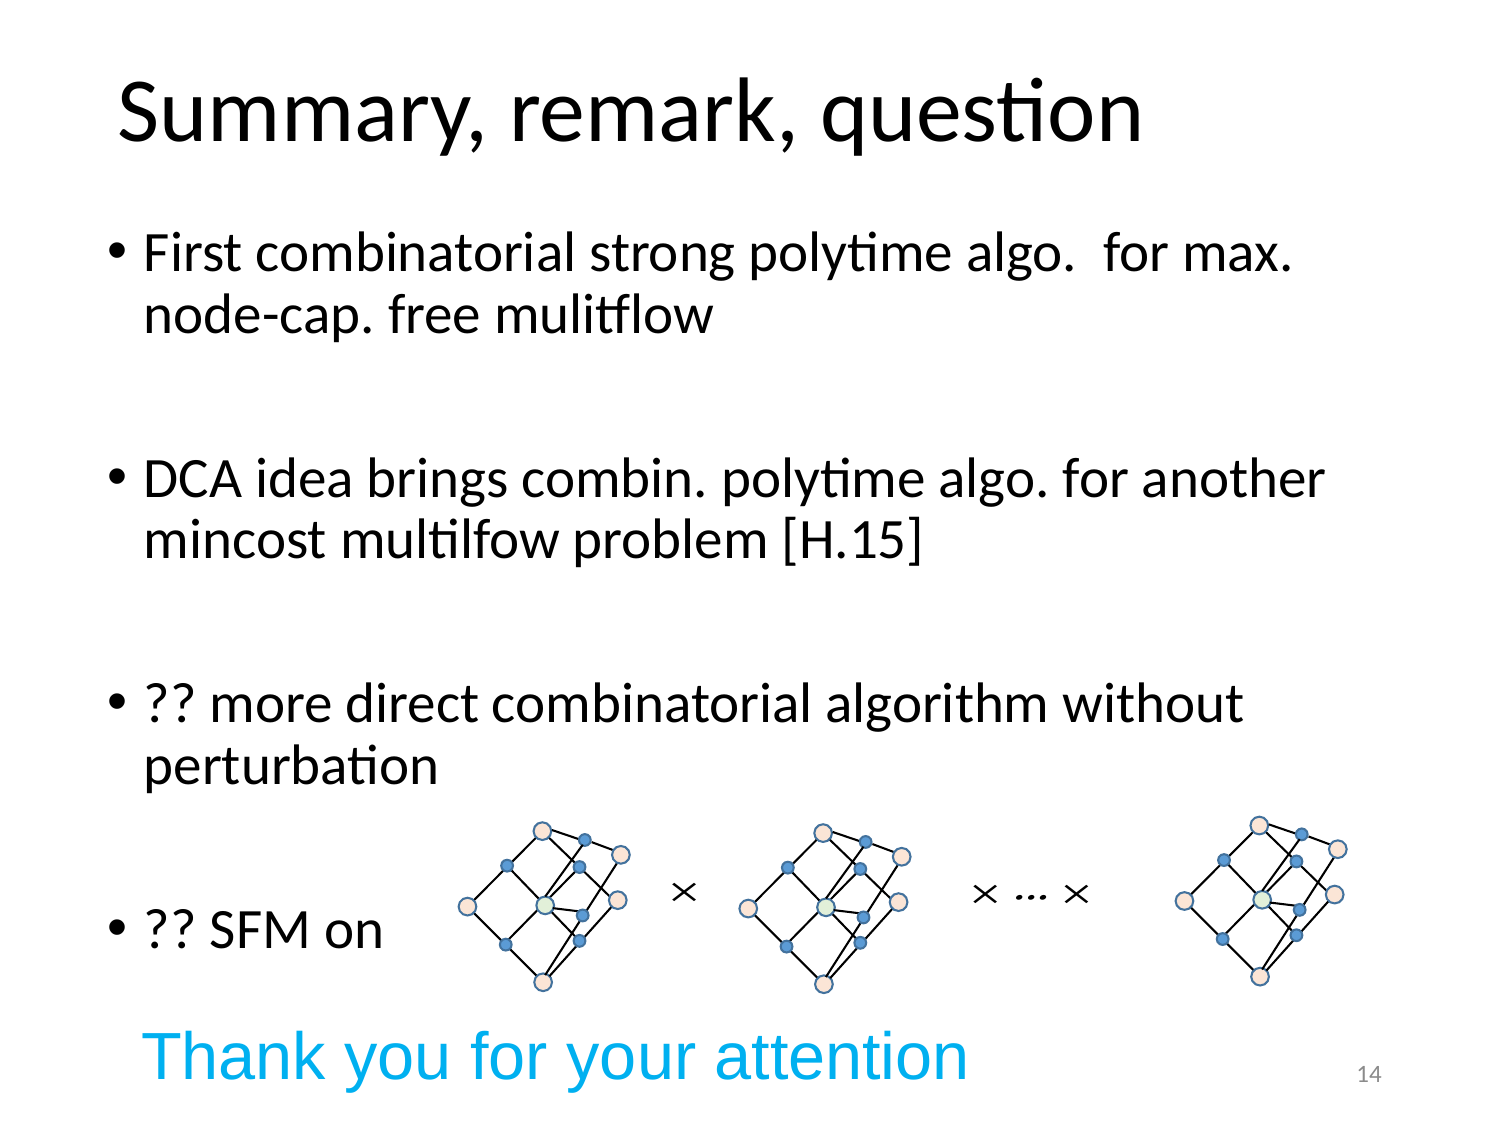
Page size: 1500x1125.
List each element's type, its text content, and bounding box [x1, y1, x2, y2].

title Summary, remark, question [102, 36, 1397, 186]
text_box Thank you for your attention [126, 1005, 986, 1101]
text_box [458, 816, 1347, 994]
list First combinatorial strong polytime algo. for max. node-cap. free mulitflow DCA idea brings combin. polytime algo. for another mincost multilfow problem [H.15] ?? more direct combinatorial algorithm without perturbation ?? SFM on [92, 214, 1386, 973]
slide_number 14 [1059, 1042, 1397, 1103]
